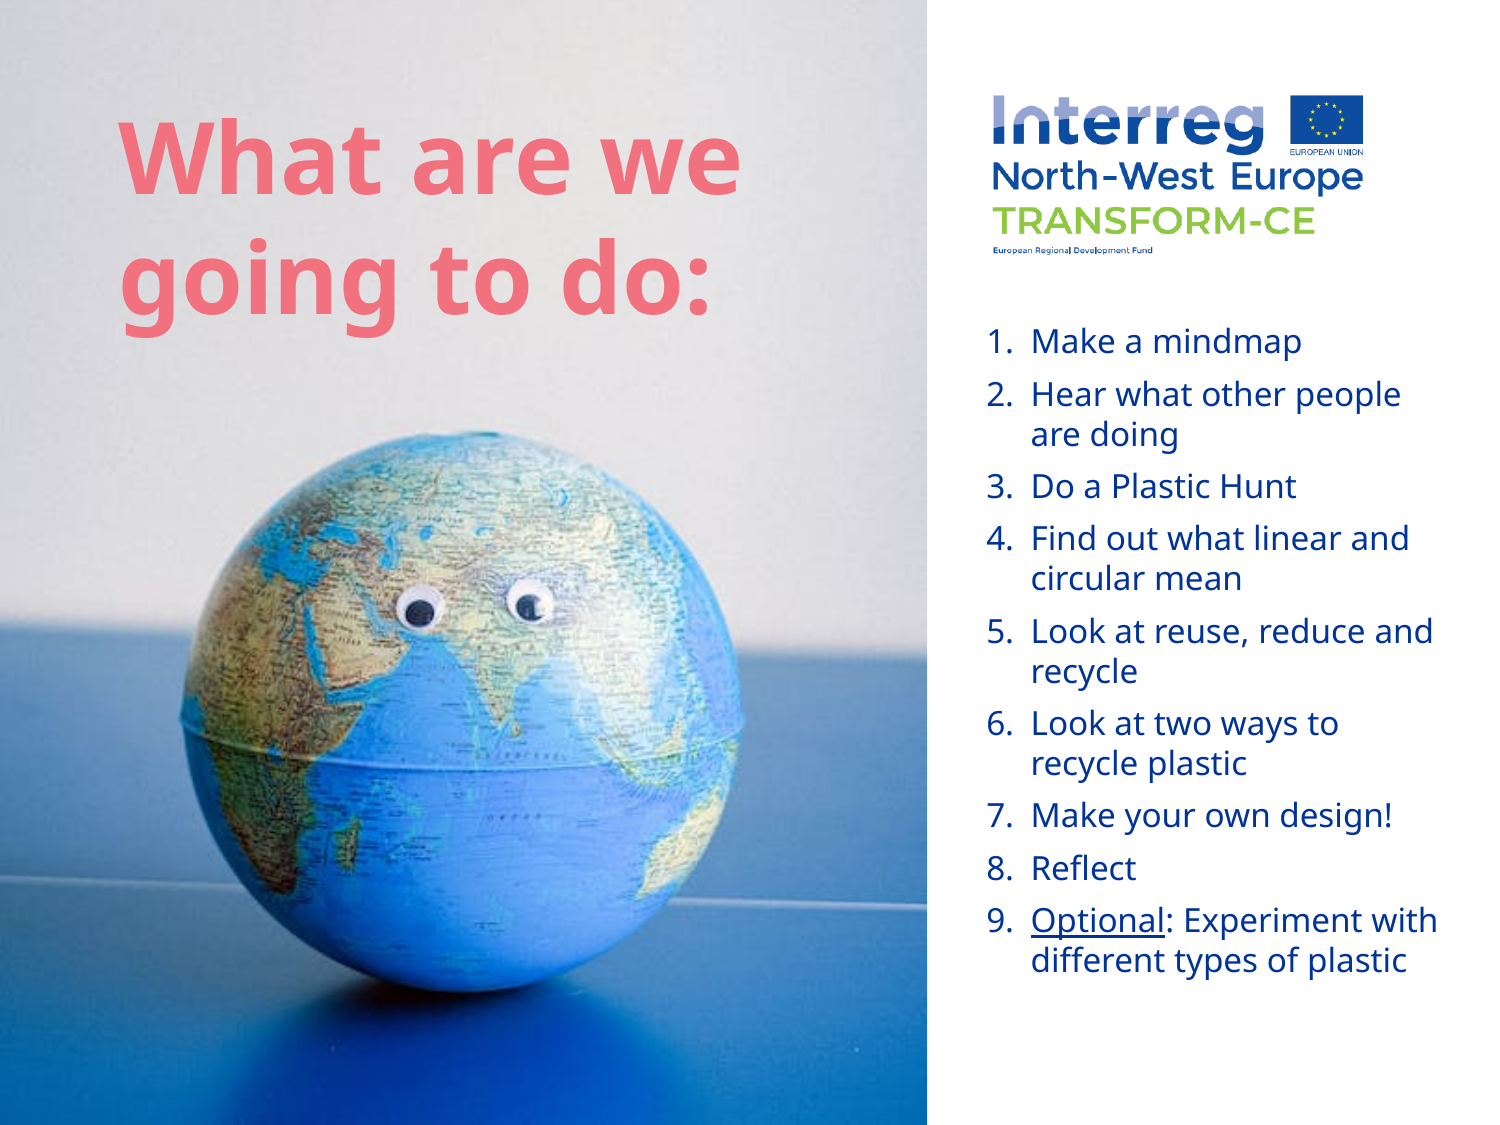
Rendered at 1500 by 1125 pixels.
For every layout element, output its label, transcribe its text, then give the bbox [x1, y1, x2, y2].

list Make a mindmap Hear what other people are doing Do a Plastic Hunt Find out what linear and circular mean Look at reuse, reduce and recycle Look at two ways to recycle plastic Make your own design! Reflect Optional: Experiment with different types of plastic [986, 320, 1464, 987]
picture [0, 0, 928, 1125]
